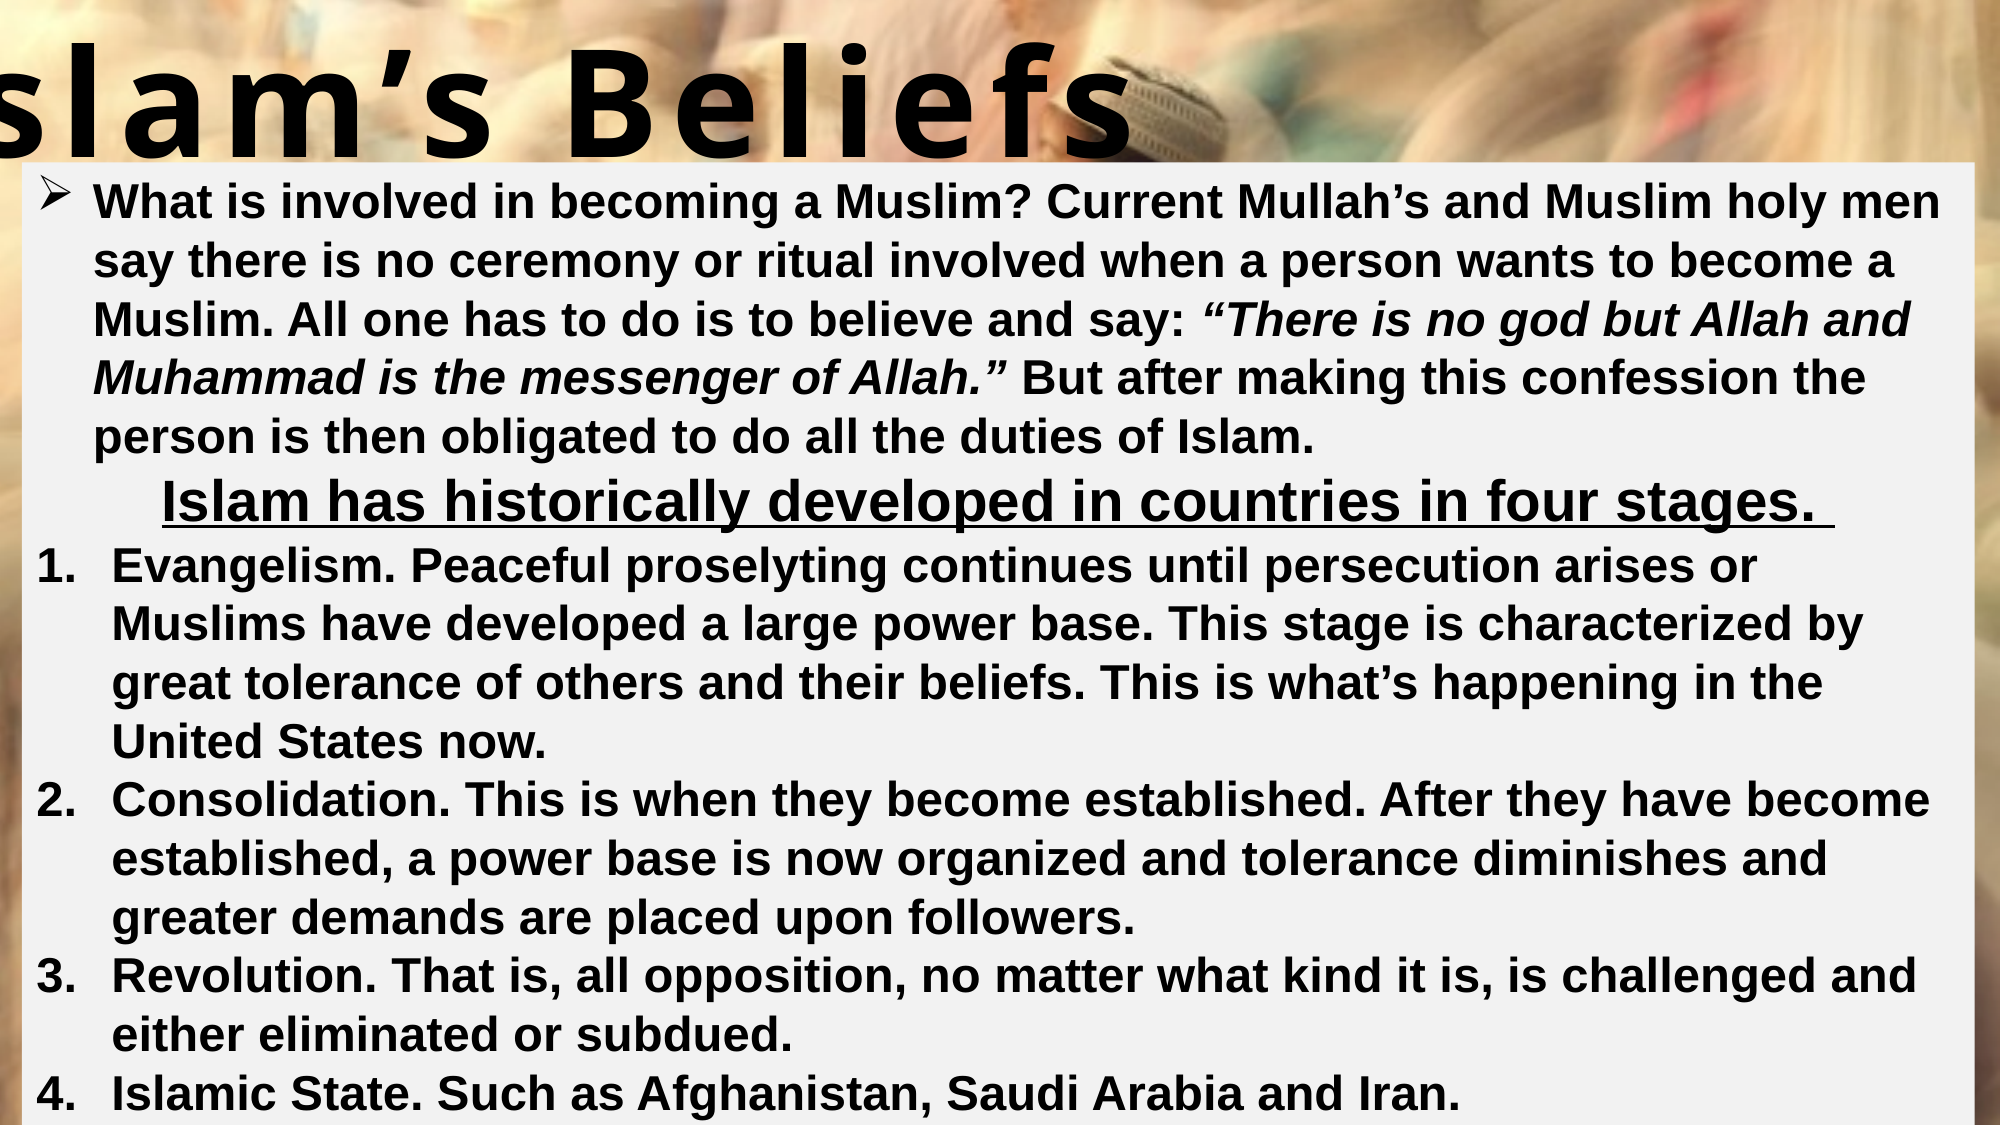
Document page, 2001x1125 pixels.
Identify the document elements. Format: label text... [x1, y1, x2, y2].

text_box What is involved in becoming a Muslim? Current Mullah’s and Muslim holy men say there is no ceremony or ritual involved when a person wants to become a Muslim. All one has to do is to believe and say: “There is no god but Allah and Muhammad is the messenger of Allah.” But after making this confession the person is then obligated to do all the duties of Islam. Islam has historically developed in countries in four stages. Evangelism. Peaceful proselyting continues until persecution arises or Muslims have developed a large power base. This stage is characterized by great tolerance of others and their beliefs. This is what’s happening in the United States now. Consolidation. This is when they become established. After they have become established, a power base is now organized and tolerance diminishes and greater demands are placed upon followers. Revolution. That is, all opposition, no matter what kind it is, is challenged and either eliminated or subdued. Islamic State. Such as Afghanistan, Saudi Arabia and Iran. [21, 162, 1975, 1125]
text_box Islam’s Beliefs [0, 0, 1153, 195]
